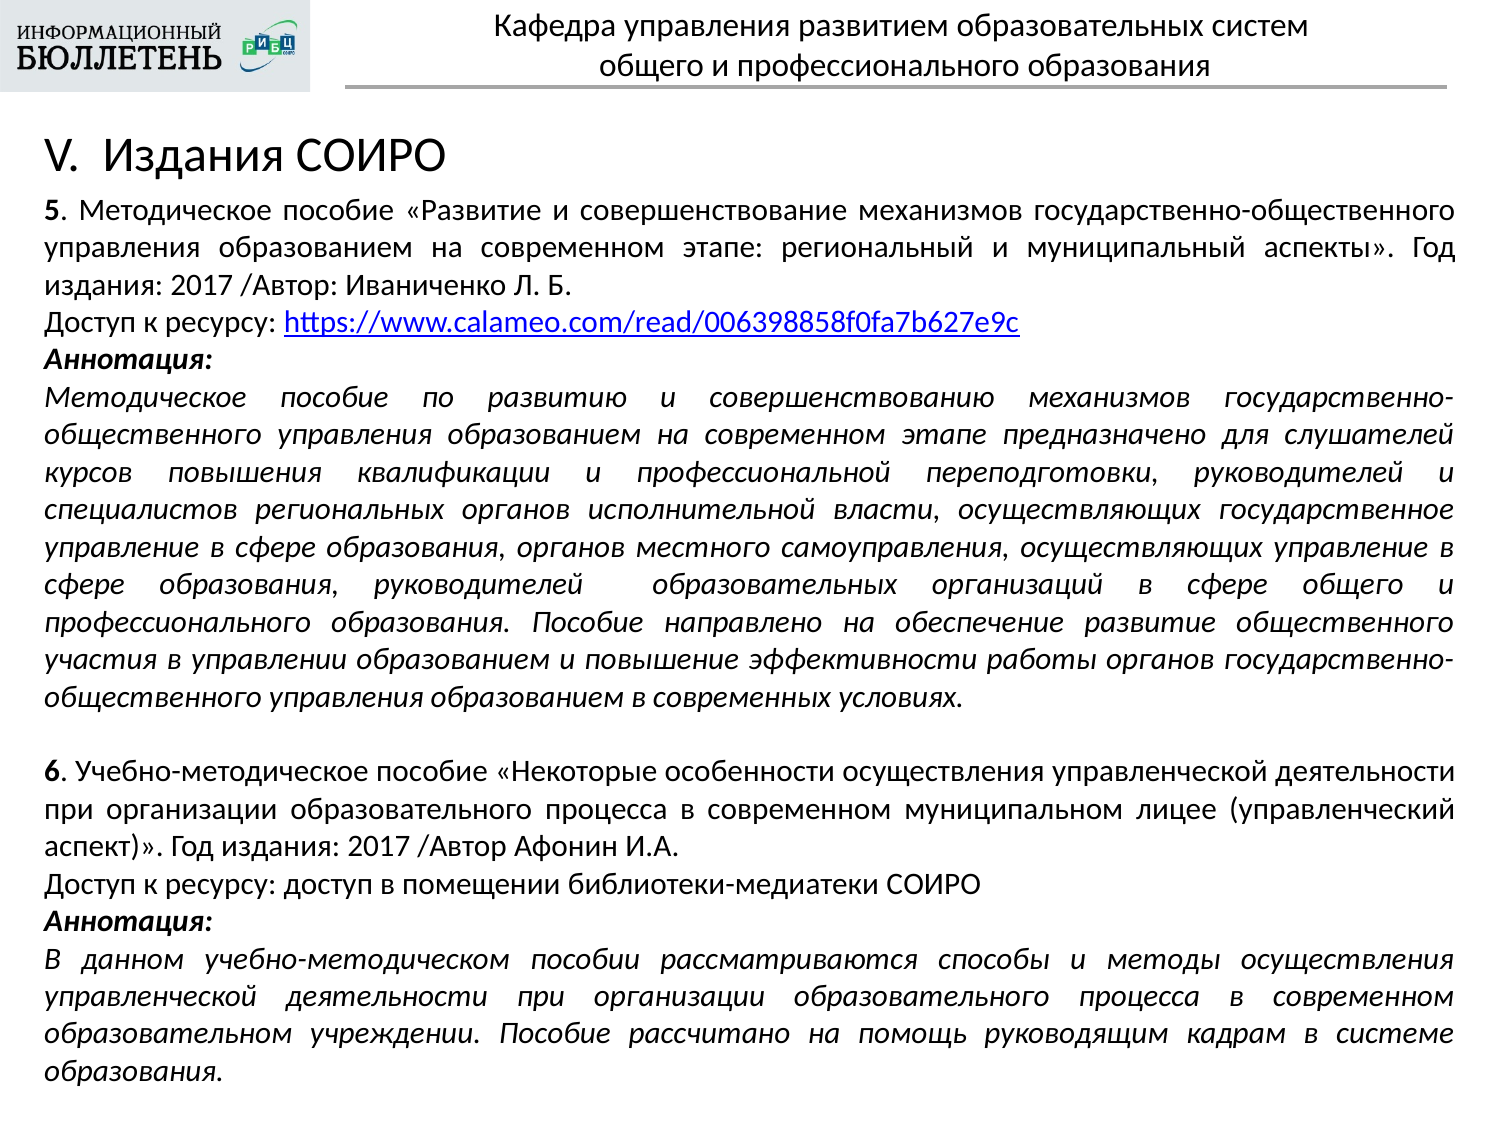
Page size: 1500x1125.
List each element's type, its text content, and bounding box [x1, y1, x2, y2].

text_box Кафедра управления развитием образовательных систем общего и профессионального образования [312, 0, 1500, 91]
picture [0, 0, 311, 93]
text_box V. Издания СОИРО [29, 113, 1447, 179]
text_box 5. Методическое пособие «Развитие и совершенствование механизмов государственно-общественного управления образованием на современном этапе: региональный и муниципальный аспекты». Год издания: 2017 /Автор: Иваниченко Л. Б. Доступ к ресурсу: https://www.calameo.com/read/006398858f0fa7b627e9c Аннотация: Методическое пособие по развитию и совершенствованию механизмов государственно-общественного управления образованием на современном этапе предназначено для слушателей курсов повышения квалификации и профессиональной переподготовки, руководителей и специалистов региональных органов исполнительной власти, осуществляющих государственное управление в сфере образования, органов местного самоуправления, осуществляющих управление в сфере образования, руководителей образовательных организаций в сфере общего и профессионального образования. Пособие направлено на обеспечение развитие общественного участия в управлении образованием и повышение эффективности работы органов государственно-общественного управления образованием в современных условиях. 6. Учебно-методическое пособие «Некоторые особенности осуществления управленческой деятельности при организации образовательного процесса в современном муниципальном лицее (управленческий аспект)». Год издания: 2017 /Автор Афонин И.А. Доступ к ресурсу: доступ в помещении библиотеки-медиатеки СОИРО Аннотация: В данном учебно-методическом пособии рассматриваются способы и методы осуществления управленческой деятельности при организации образовательного процесса в современном образовательном учреждении. Пособие рассчитано на помощь руководящим кадрам в системе образования. [29, 181, 1471, 1125]
